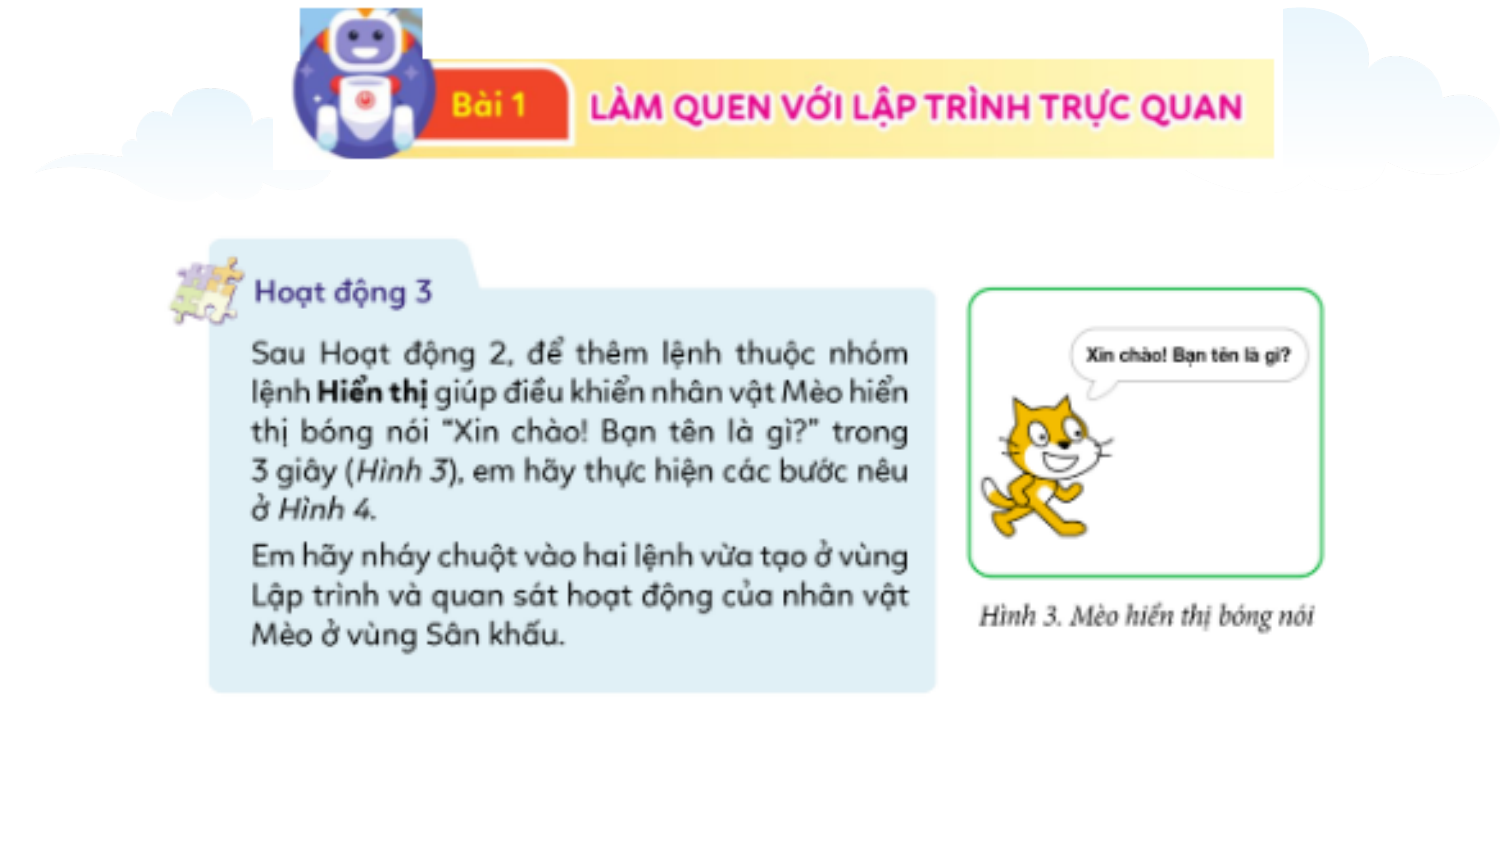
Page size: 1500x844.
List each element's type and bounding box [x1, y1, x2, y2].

picture [34, 0, 1500, 202]
picture [151, 232, 1354, 704]
